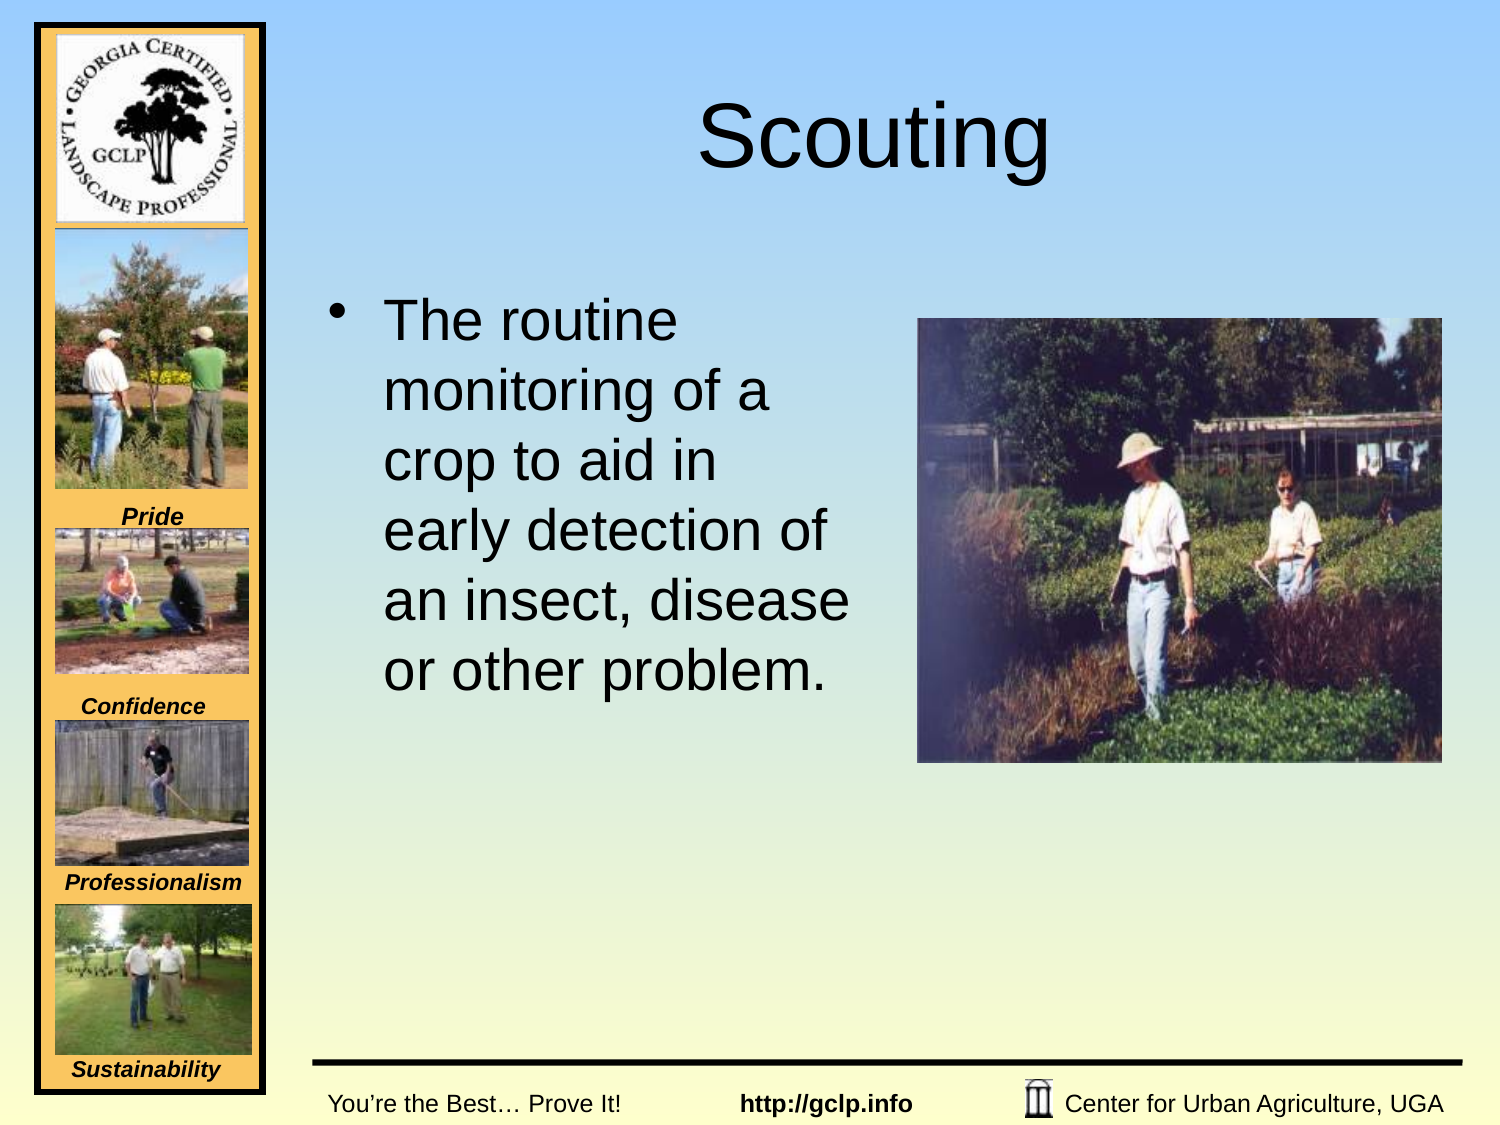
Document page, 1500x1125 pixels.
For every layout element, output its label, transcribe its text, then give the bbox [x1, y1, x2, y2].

list The routine monitoring of a crop to aid in early detection of an insect, disease or other problem. [312, 275, 877, 1050]
picture [55, 228, 248, 489]
picture [1025, 1079, 1053, 1118]
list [917, 318, 1442, 763]
title Scouting [312, 37, 1463, 225]
picture [56, 34, 245, 223]
picture [55, 528, 249, 674]
picture [55, 904, 252, 1055]
picture [55, 720, 249, 866]
